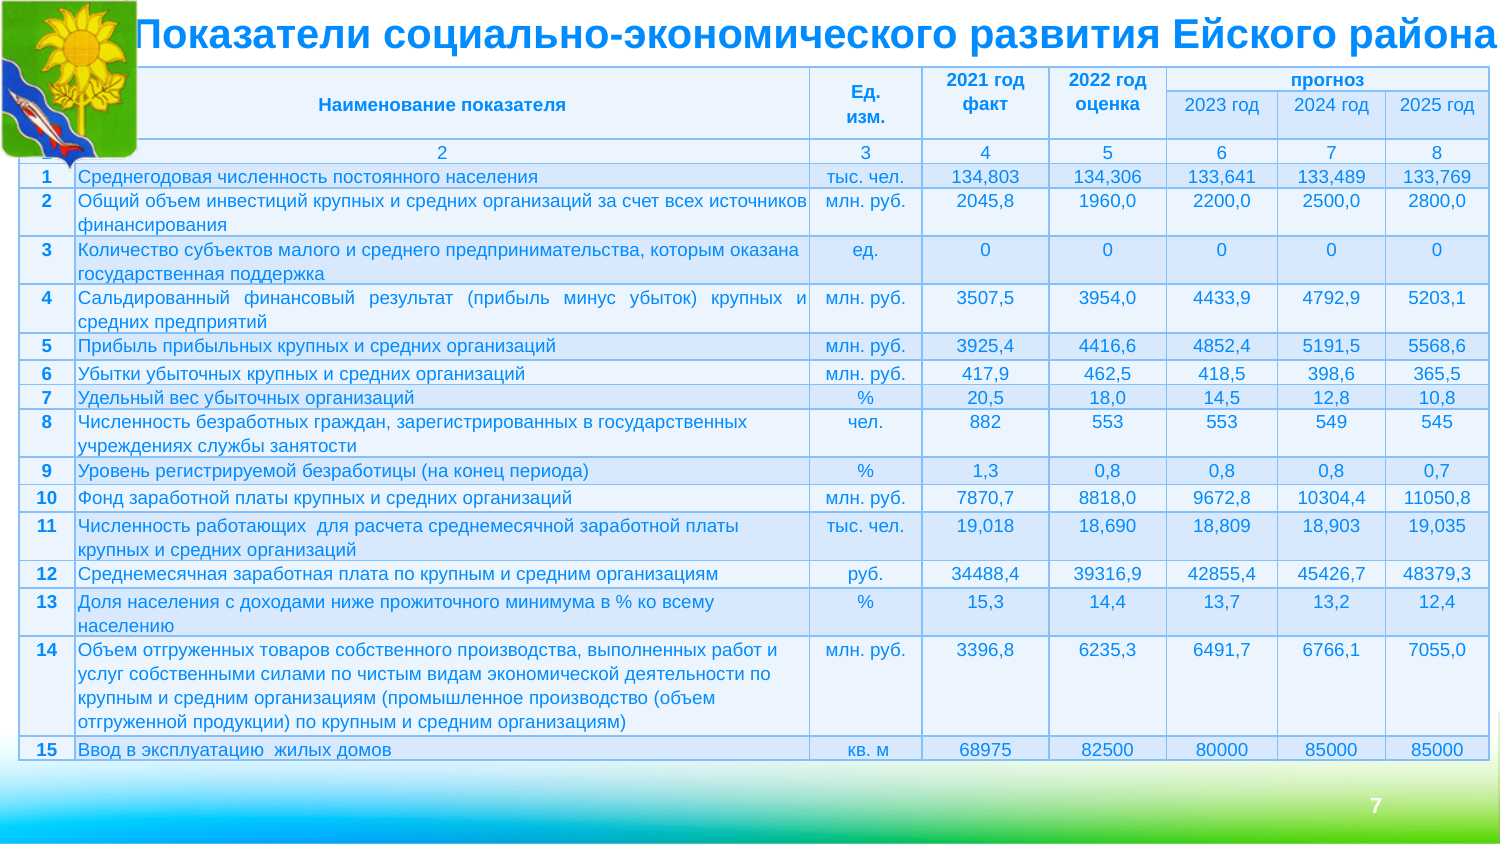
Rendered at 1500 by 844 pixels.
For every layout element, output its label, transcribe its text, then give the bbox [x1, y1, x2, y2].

table_cell 14 [20, 637, 74, 735]
table_cell 3507,5 [923, 285, 1048, 332]
table_header Ед. изм. [810, 68, 921, 138]
table_cell 553 [1050, 410, 1166, 456]
table_cell 12 [20, 561, 74, 587]
table_cell 0,7 [1386, 458, 1488, 484]
table_cell Общий объем инвестиций крупных и средних организаций за счет всех источников финансирования [76, 189, 809, 235]
table_cell 82500 [1050, 737, 1166, 759]
table_cell 133,769 [1386, 164, 1488, 187]
table_cell 34488,4 [923, 561, 1048, 587]
table_cell 2023 год [1167, 92, 1277, 138]
table_cell 3396,8 [923, 637, 1048, 735]
table_cell 398,6 [1278, 361, 1385, 384]
picture [0, 0, 139, 174]
table_cell 5 [1050, 140, 1166, 163]
table_cell 0 [1167, 237, 1277, 283]
table_cell млн. руб. [810, 361, 921, 384]
table_cell 7 [1278, 140, 1385, 163]
table_cell 13 [20, 589, 74, 635]
table_cell 0 [923, 237, 1048, 283]
table_cell 45426,7 [1278, 561, 1385, 587]
table_cell 417,9 [923, 361, 1048, 384]
table_cell 18,903 [1278, 513, 1385, 560]
table_cell 4 [923, 140, 1048, 163]
table_cell 85000 [1386, 737, 1488, 759]
table_cell 11 [20, 513, 74, 560]
table_cell тыс. чел. [810, 164, 921, 187]
table_cell 15 [20, 737, 74, 759]
table_cell 7055,0 [1386, 637, 1488, 735]
table_cell Среднегодовая численность постоянного населения [76, 164, 809, 187]
table_cell 10304,4 [1278, 485, 1385, 511]
table_cell Доля населения с доходами ниже прожиточного минимума в % ко всему населению [76, 589, 809, 635]
table_cell 2800,0 [1386, 189, 1488, 235]
table_cell 2025 год [1386, 92, 1488, 138]
table_cell 12,4 [1386, 589, 1488, 635]
table_cell 0,8 [1050, 458, 1166, 484]
table_cell 2 [139, 140, 809, 163]
table_cell 4433,9 [1167, 285, 1277, 332]
table_cell 19,035 [1386, 513, 1488, 560]
table_cell 2500,0 [1278, 189, 1385, 235]
title Показатели социально-экономического развития Ейского района [139, 0, 1500, 117]
table_cell 882 [923, 410, 1048, 456]
table_cell 0 [1050, 237, 1166, 283]
table_cell 3954,0 [1050, 285, 1166, 332]
table_cell 6 [20, 361, 74, 384]
table_cell 365,5 [1386, 361, 1488, 384]
table_cell 14,5 [1167, 385, 1277, 408]
table_cell 133,489 [1278, 164, 1385, 187]
table_cell 549 [1278, 410, 1385, 456]
table_cell 80000 [1167, 737, 1277, 759]
table_cell 3 [810, 140, 921, 163]
table_cell млн. руб. [810, 285, 921, 332]
table_cell 8818,0 [1050, 485, 1166, 511]
table_cell 6766,1 [1278, 637, 1385, 735]
table_cell 7 [20, 385, 74, 408]
table_cell 18,690 [1050, 513, 1166, 560]
table_cell 9 [20, 458, 74, 484]
table_cell 19,018 [923, 513, 1048, 560]
table_cell 0,8 [1167, 458, 1277, 484]
picture [0, 710, 1500, 844]
table_cell 134,306 [1050, 164, 1166, 187]
table_cell 68975 [923, 737, 1048, 759]
table_cell 18,809 [1167, 513, 1277, 560]
table_cell 15,3 [923, 589, 1048, 635]
table_header 2022 год оценка [1050, 68, 1166, 138]
table_cell 5568,6 [1386, 334, 1488, 359]
table_cell 3925,4 [923, 334, 1048, 359]
table_cell 0 [1386, 237, 1488, 283]
table_cell 6235,3 [1050, 637, 1166, 735]
table_cell руб. [810, 561, 921, 587]
table_cell 1 [20, 174, 74, 187]
table_cell Убытки убыточных крупных и средних организаций [76, 361, 809, 384]
table_cell тыс. чел. [810, 513, 921, 560]
table_cell 0 [1278, 237, 1385, 283]
table_cell 4852,4 [1167, 334, 1277, 359]
table_cell 8 [1386, 140, 1488, 163]
table_cell 9672,8 [1167, 485, 1277, 511]
table_cell 2045,8 [923, 189, 1048, 235]
table_cell 462,5 [1050, 361, 1166, 384]
table_cell 10 [20, 485, 74, 511]
table_cell млн. руб. [810, 189, 921, 235]
table_header прогноз [1167, 68, 1488, 90]
table_cell 0,8 [1278, 458, 1385, 484]
table_cell 2200,0 [1167, 189, 1277, 235]
table_cell 48379,3 [1386, 561, 1488, 587]
table_cell 4416,6 [1050, 334, 1166, 359]
table_cell ед. [810, 237, 921, 283]
table_cell 418,5 [1167, 361, 1277, 384]
table_cell 20,5 [923, 385, 1048, 408]
table_cell 8 [20, 410, 74, 456]
table_cell Прибыль прибыльных крупных и средних организаций [76, 334, 809, 359]
table_cell 39316,9 [1050, 561, 1166, 587]
table_cell млн. руб. [810, 334, 921, 359]
table_cell 2 [20, 189, 74, 235]
table_cell 85000 [1278, 737, 1385, 759]
table_cell 6 [1167, 140, 1277, 163]
table_cell Ввод в эксплуатацию жилых домов [76, 737, 809, 759]
table_cell 1960,0 [1050, 189, 1166, 235]
table_cell 134,803 [923, 164, 1048, 187]
table_cell чел. [810, 410, 921, 456]
table_cell Удельный вес убыточных организаций [76, 385, 809, 408]
table_cell Сальдированный финансовый результат (прибыль минус убыток) крупных и средних предприятий [76, 285, 809, 332]
table_cell Среднемесячная заработная плата по крупным и средним организациям [76, 561, 809, 587]
table_cell 4792,9 [1278, 285, 1385, 332]
table_cell млн. руб. [810, 637, 921, 735]
table_cell 2024 год [1278, 92, 1385, 138]
table_cell Численность безработных граждан, зарегистрированных в государственных учреждениях службы занятости [76, 410, 809, 456]
table_cell 42855,4 [1167, 561, 1277, 587]
table_header Наименование показателя [139, 68, 809, 138]
table_cell Уровень регистрируемой безработицы (на конец периода) [76, 458, 809, 484]
table_cell 13,7 [1167, 589, 1277, 635]
table_cell Количество субъектов малого и среднего предпринимательства, которым оказана государственная поддержка [76, 237, 809, 283]
table_cell 3 [20, 237, 74, 283]
table_cell Фонд заработной платы крупных и средних организаций [76, 485, 809, 511]
table_cell 133,641 [1167, 164, 1277, 187]
table_cell кв. м [810, 737, 921, 759]
table_cell 10,8 [1386, 385, 1488, 408]
table_cell Численность работающих для расчета среднемесячной заработной платы крупных и средних организаций [76, 513, 809, 560]
table_cell % [810, 589, 921, 635]
table_cell 6491,7 [1167, 637, 1277, 735]
slide_number 7 [1059, 782, 1397, 827]
table_cell 7870,7 [923, 485, 1048, 511]
table_cell 18,0 [1050, 385, 1166, 408]
table_cell 12,8 [1278, 385, 1385, 408]
table_header 2021 год факт [923, 68, 1048, 138]
table_cell 5 [20, 334, 74, 359]
table_cell % [810, 458, 921, 484]
table_cell 4 [20, 285, 74, 332]
table_cell млн. руб. [810, 485, 921, 511]
table_cell 11050,8 [1386, 485, 1488, 511]
table_cell 553 [1167, 410, 1277, 456]
table_cell 1,3 [923, 458, 1048, 484]
table_cell Объем отгруженных товаров собственного производства, выполненных работ и услуг собственными силами по чистым видам экономической деятельности по крупным и средним организациям (промышленное производство (объем отгруженной продукции) по крупным и средним организациям) [76, 637, 809, 735]
table_cell 13,2 [1278, 589, 1385, 635]
table_cell 545 [1386, 410, 1488, 456]
table_cell % [810, 385, 921, 408]
table_cell 5191,5 [1278, 334, 1385, 359]
table_cell 5203,1 [1386, 285, 1488, 332]
table_cell 14,4 [1050, 589, 1166, 635]
